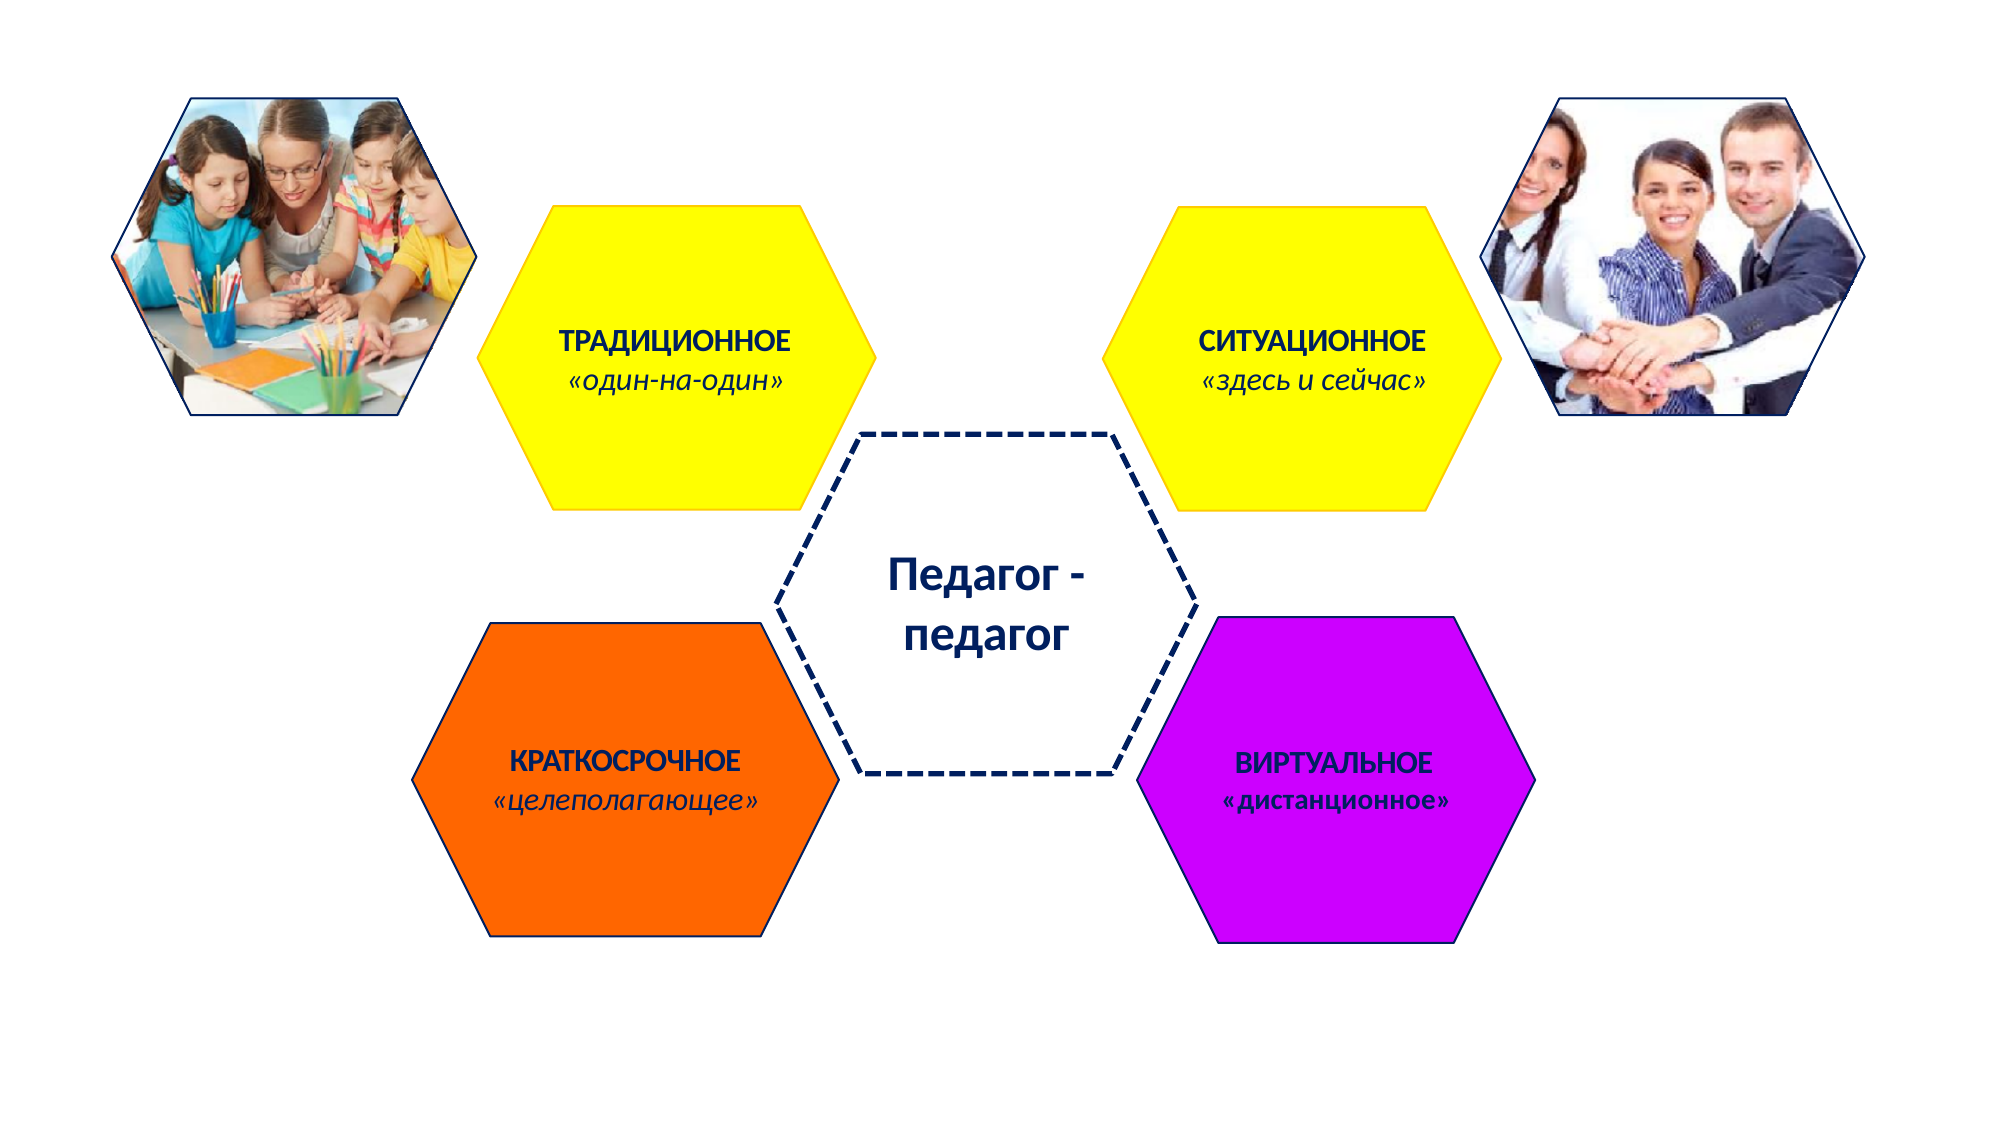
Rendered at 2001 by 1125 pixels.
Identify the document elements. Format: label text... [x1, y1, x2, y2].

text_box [476, 417, 877, 511]
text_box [1101, 417, 1503, 512]
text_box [1135, 616, 1537, 945]
text_box Педагог - педагог [853, 533, 1119, 660]
text_box [776, 434, 1197, 774]
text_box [410, 622, 841, 938]
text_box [110, 97, 1866, 417]
